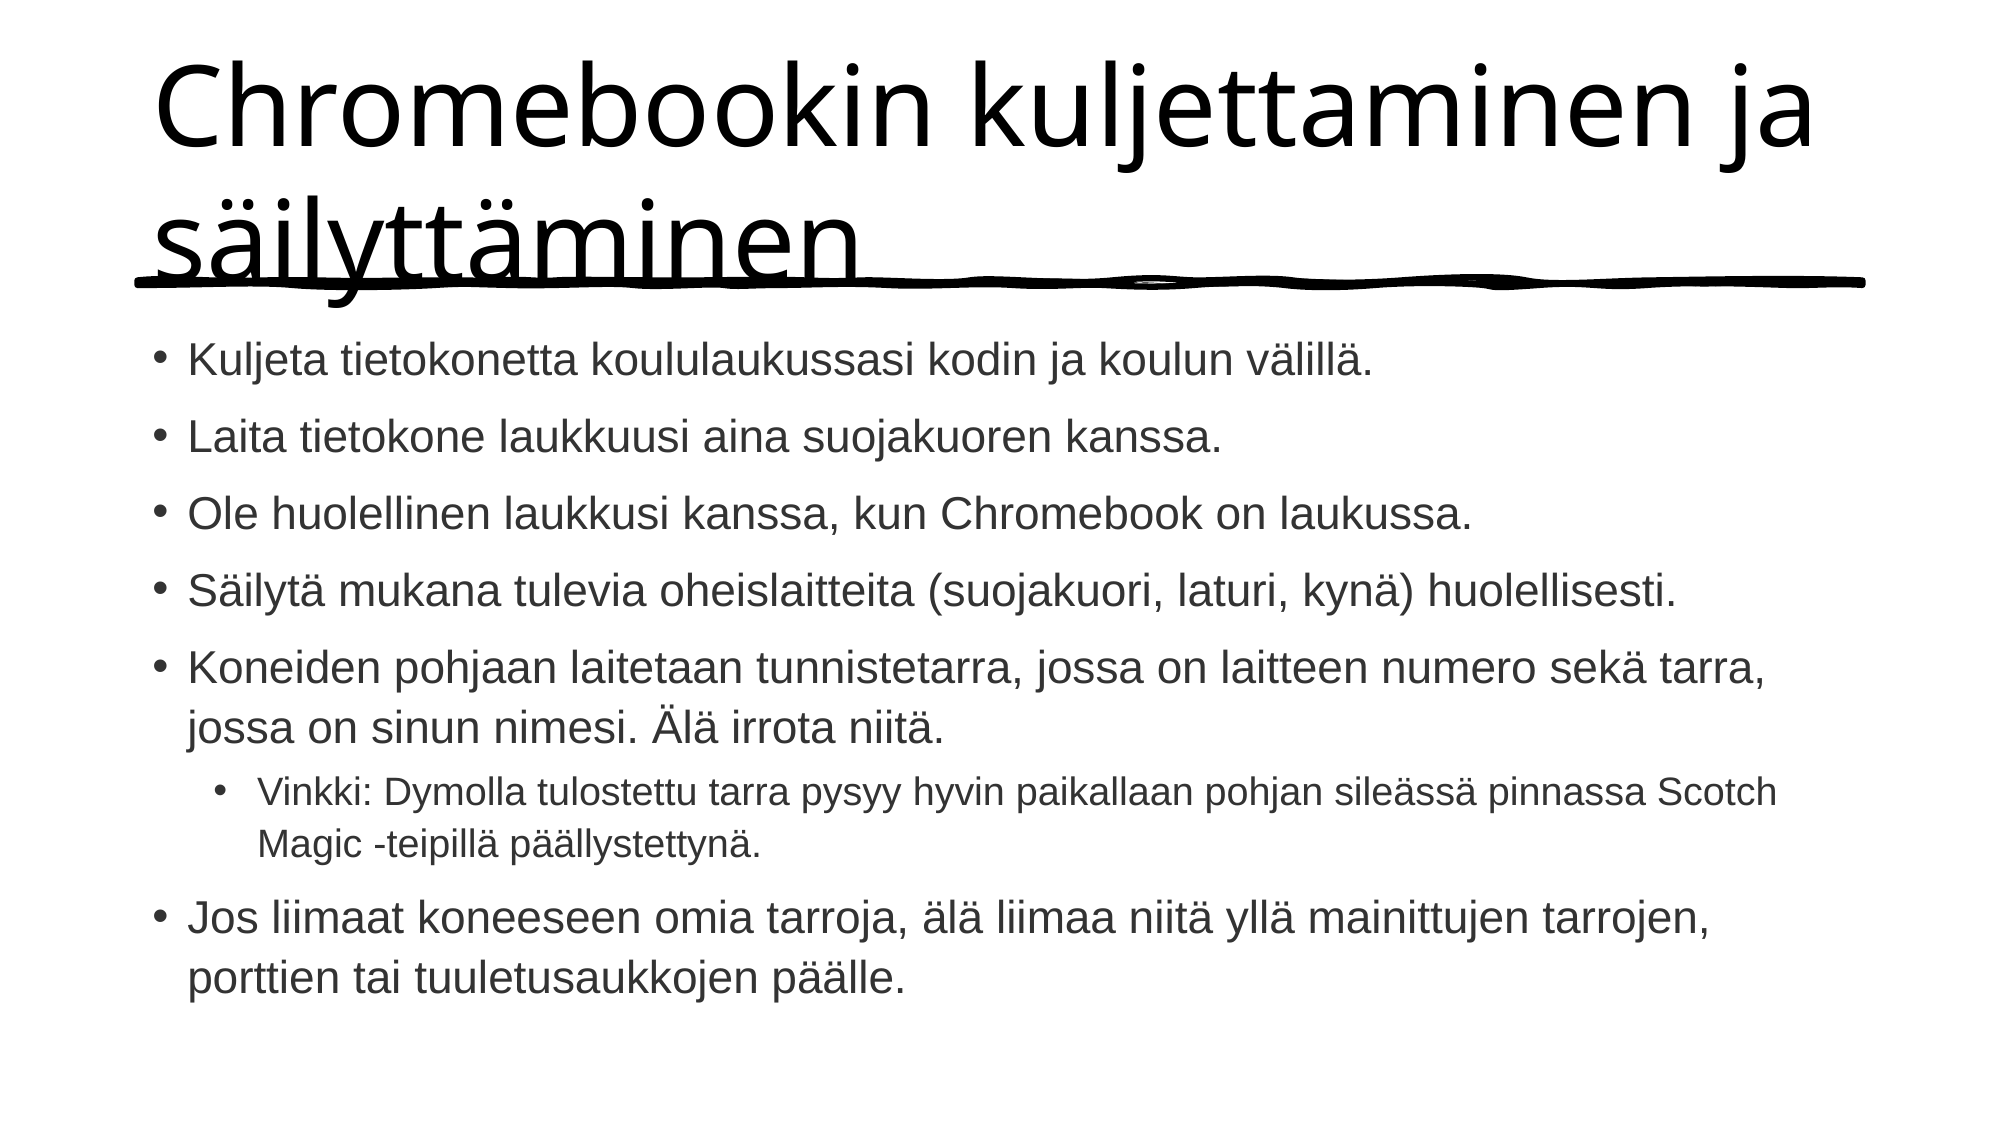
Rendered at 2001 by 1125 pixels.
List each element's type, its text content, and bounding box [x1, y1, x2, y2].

list Kuljeta tietokonetta koululaukussasi kodin ja koulun välillä. Laita tietokone laukkuusi aina suojakuoren kanssa. Ole huolellinen laukkusi kanssa, kun Chromebook on laukussa. Säilytä mukana tulevia oheislaitteita (suojakuori, laturi, kynä) huolellisesti. Koneiden pohjaan laitetaan tunnistetarra, jossa on laitteen numero sekä tarra, jossa on sinun nimesi. Älä irrota niitä. Vinkki: Dymolla tulostettu tarra pysyy hyvin paikallaan pohjan sileässä pinnassa Scotch Magic -teipillä päällystettynä. Jos liimaat koneeseen omia tarroja, älä liimaa niitä yllä mainittujen tarrojen, porttien tai tuuletusaukkojen päälle. [137, 316, 1863, 1014]
title Chromebookin kuljettaminen ja säilyttäminen [137, 59, 1863, 278]
